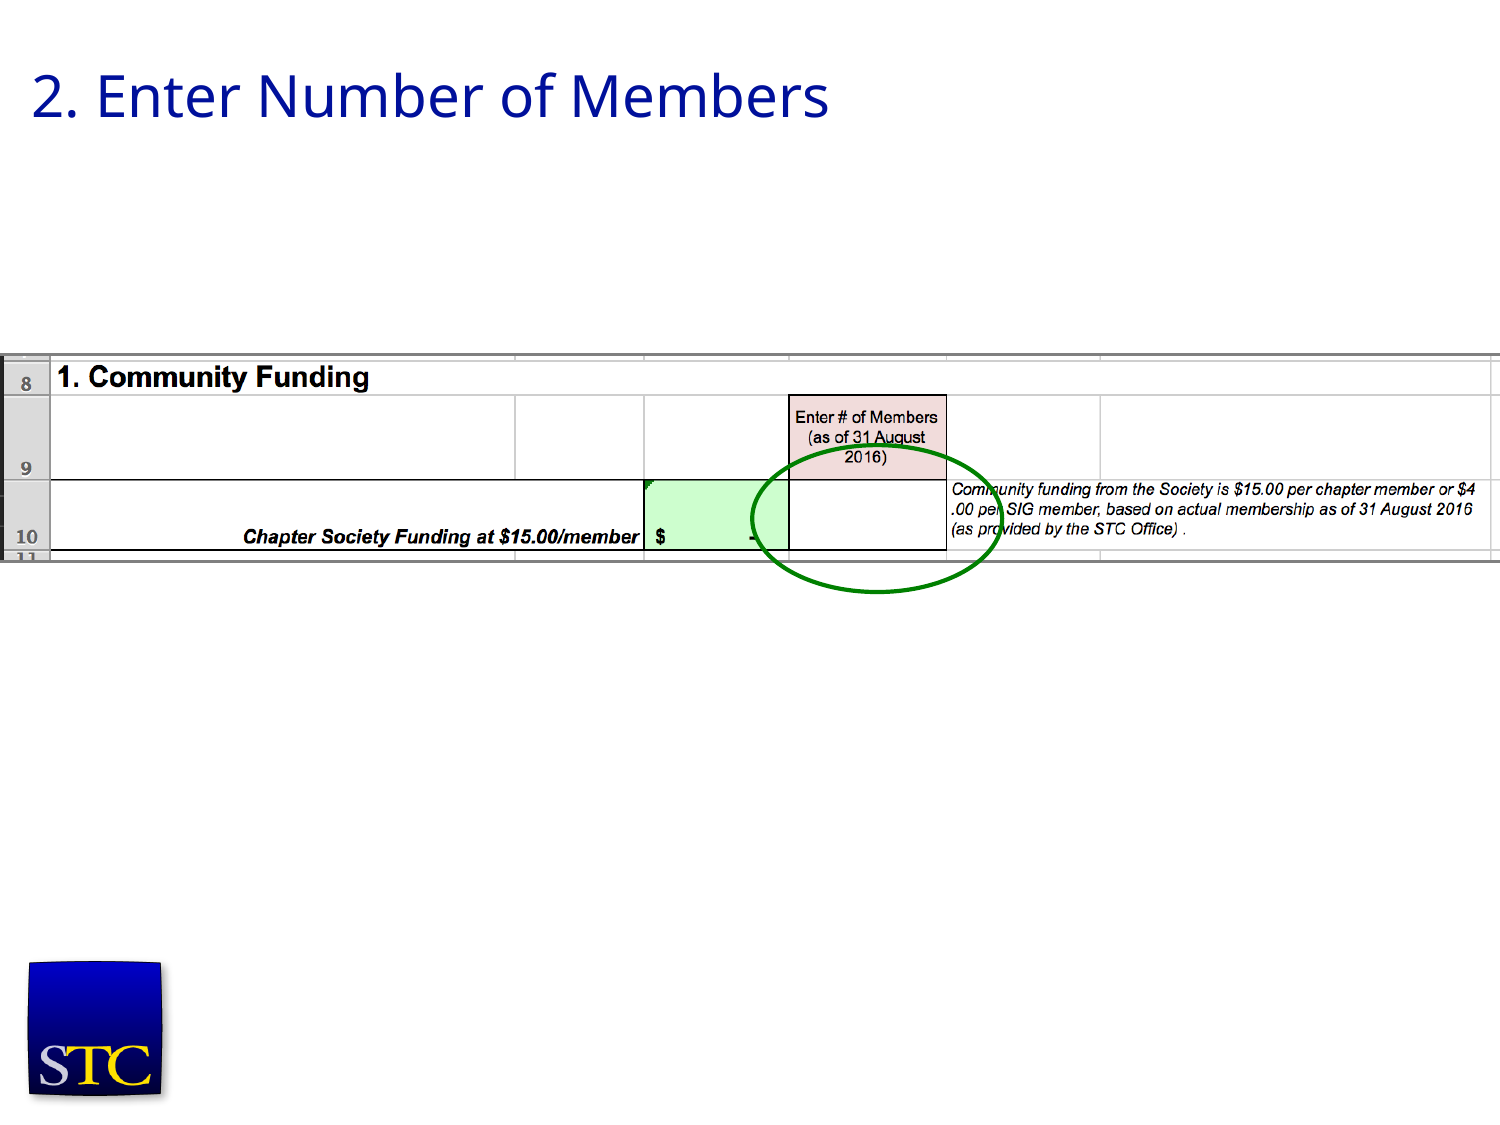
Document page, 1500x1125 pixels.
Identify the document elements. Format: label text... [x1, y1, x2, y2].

picture [0, 356, 1500, 561]
title 2. Enter Number of Members [16, 0, 1111, 197]
picture [24, 957, 174, 1107]
text_box [786, 569, 969, 593]
